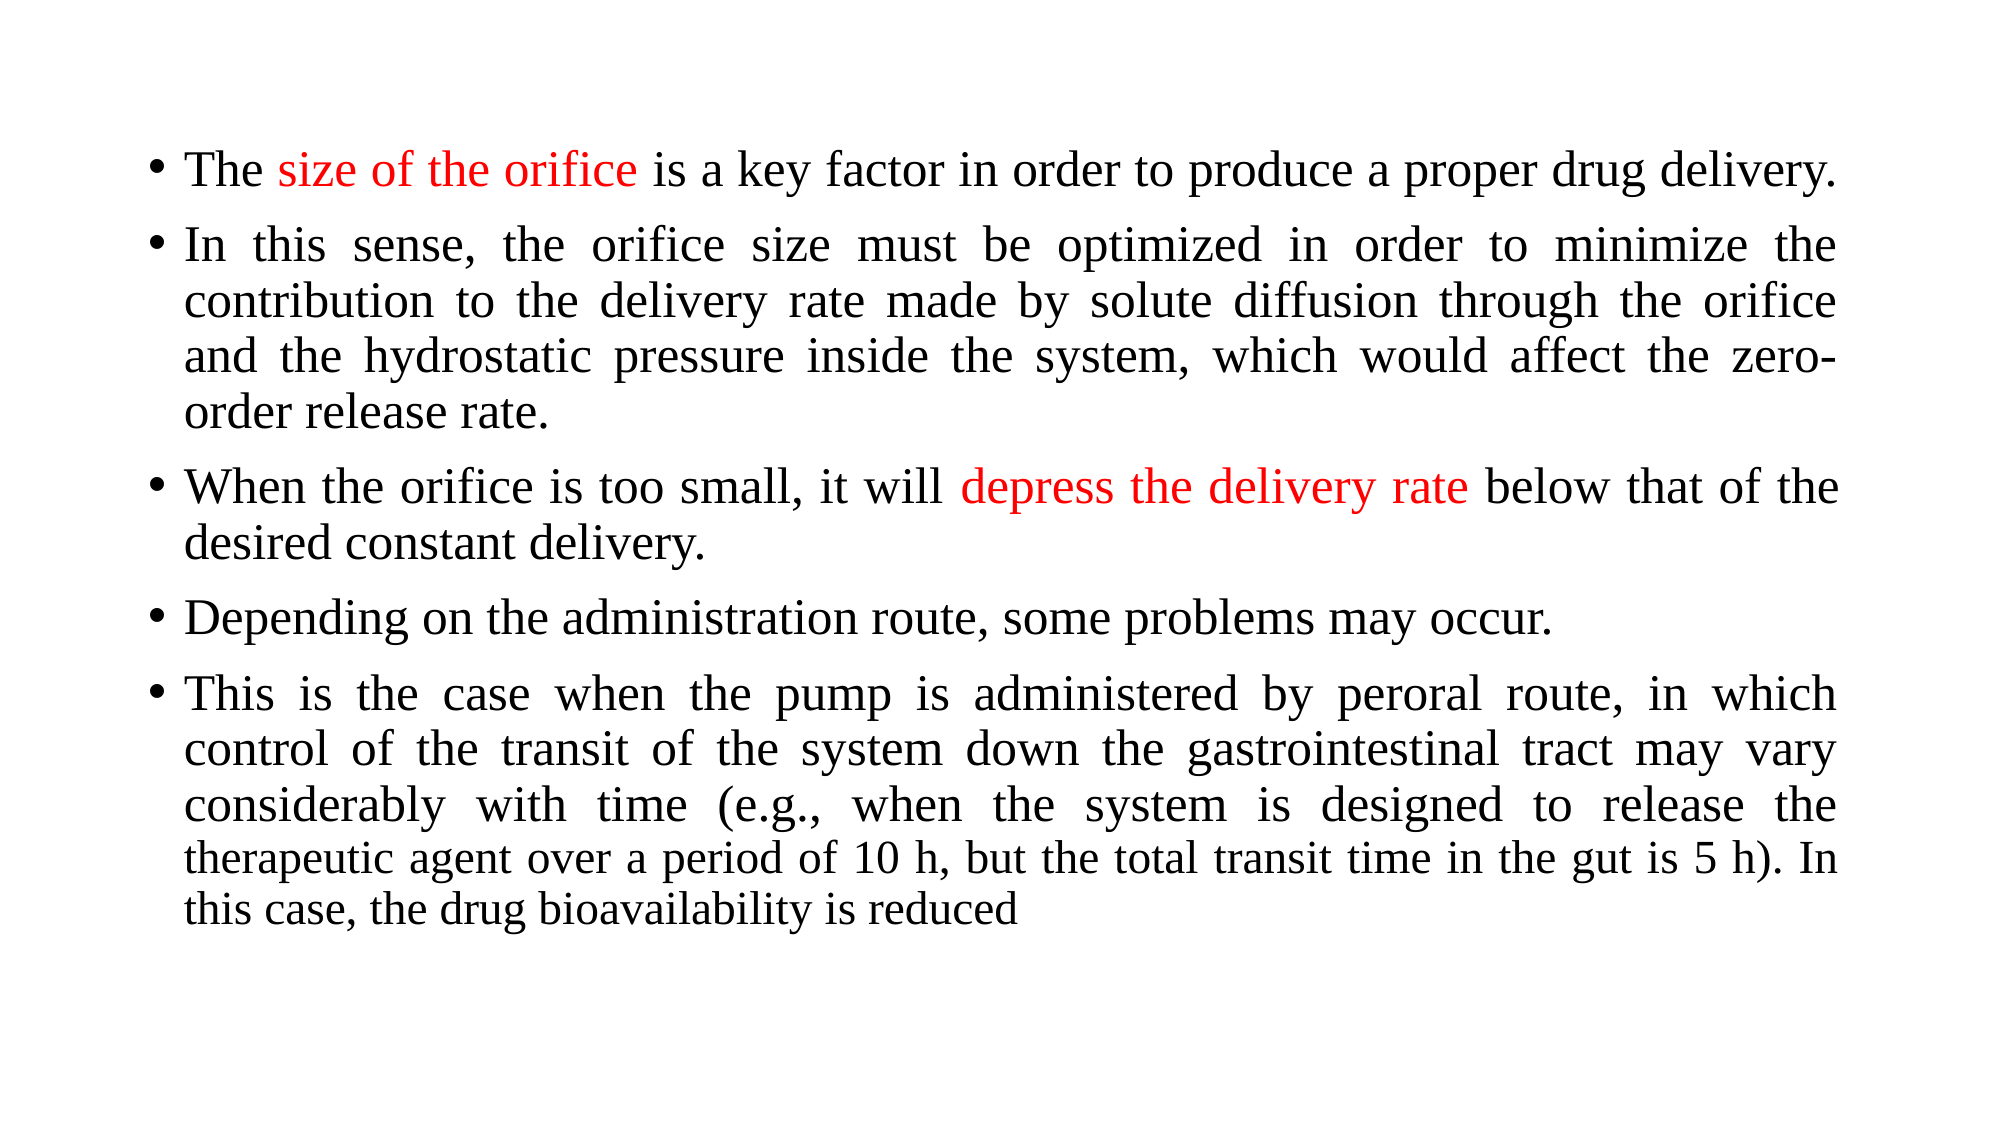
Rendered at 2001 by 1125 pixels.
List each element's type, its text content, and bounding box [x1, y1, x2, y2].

list The size of the orifice is a key factor in order to produce a proper drug delivery. In this sense, the orifice size must be optimized in order to minimize the contribution to the delivery rate made by solute diffusion through the orifice and the hydrostatic pressure inside the system, which would affect the zero-order release rate. When the orifice is too small, it will depress the delivery rate below that of the desired constant delivery. Depending on the administration route, some problems may occur. This is the case when the pump is administered by peroral route, in which control of the transit of the system down the gastrointestinal tract may vary considerably with time (e.g., when the system is designed to release the therapeutic agent over a period of 10 h, but the total transit time in the gut is 5 h). In this case, the drug bioavailability is reduced [133, 134, 1856, 1006]
